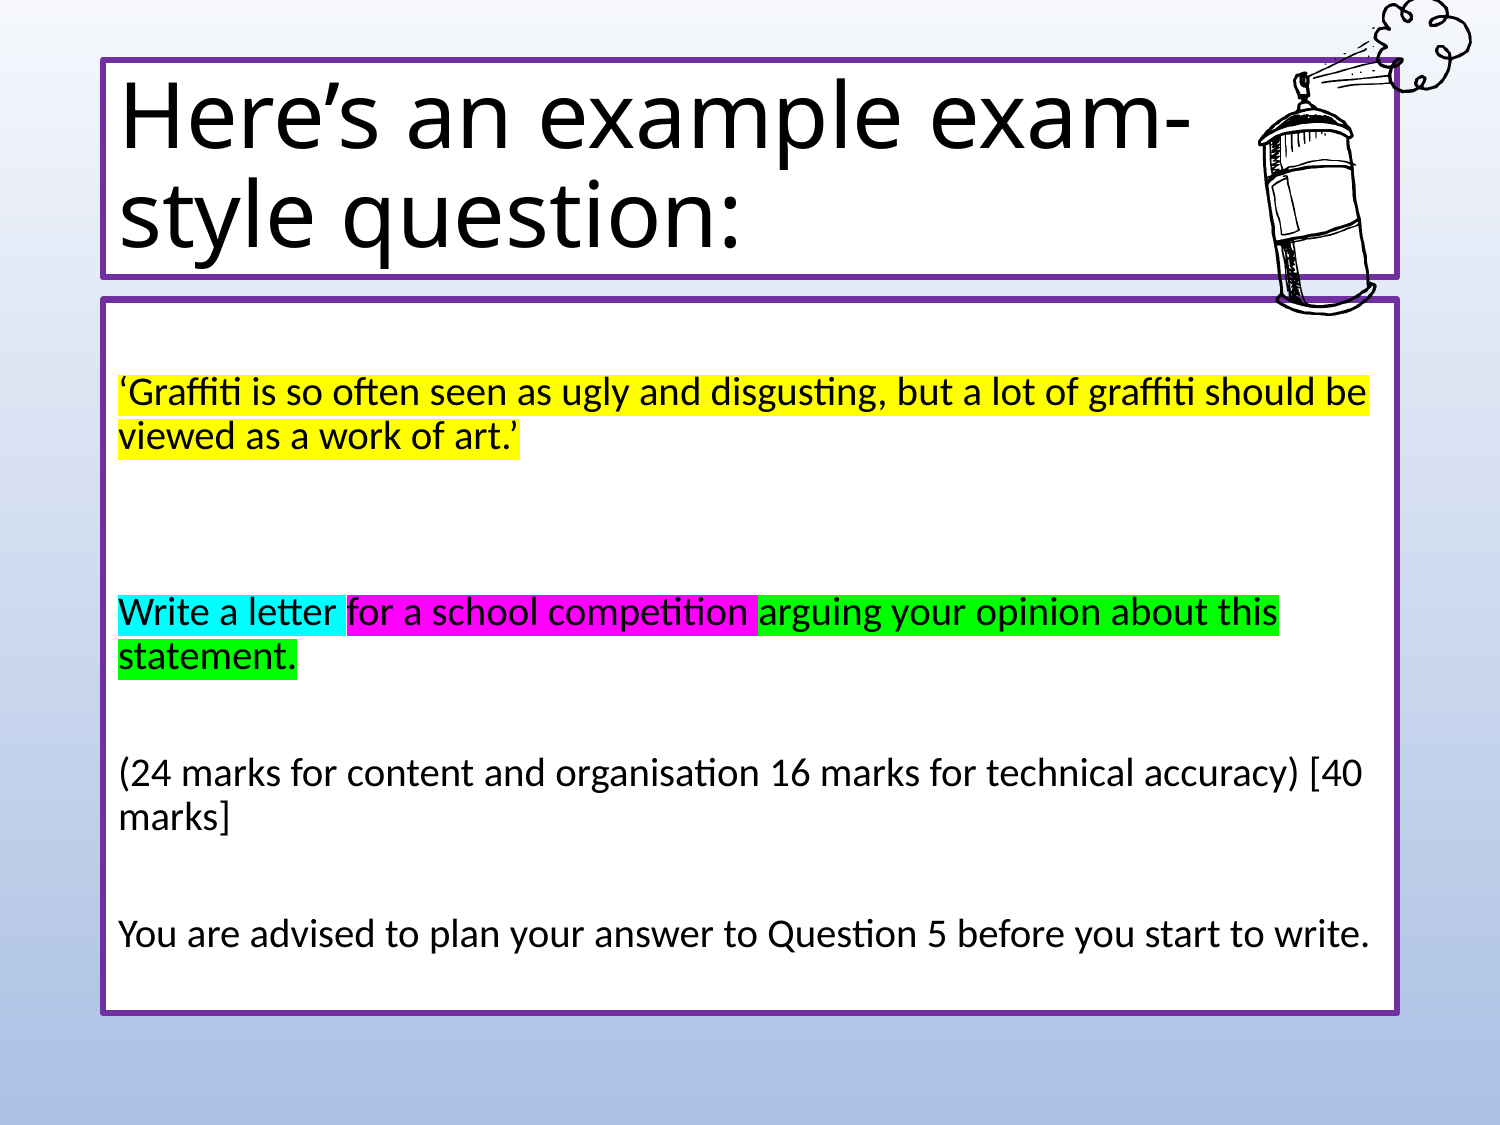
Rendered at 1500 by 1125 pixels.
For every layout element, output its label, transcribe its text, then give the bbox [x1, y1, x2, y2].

list ‘Graffiti is so often seen as ugly and disgusting, but a lot of graffiti should be viewed as a work of art.’ Write a letter for a school competition arguing your opinion about this statement. (24 marks for content and organisation 16 marks for technical accuracy) [40 marks] You are advised to plan your answer to Question 5 before you start to write. [103, 299, 1397, 1014]
picture [1178, 0, 1500, 334]
title Here’s an example exam-style question: [103, 59, 1178, 278]
